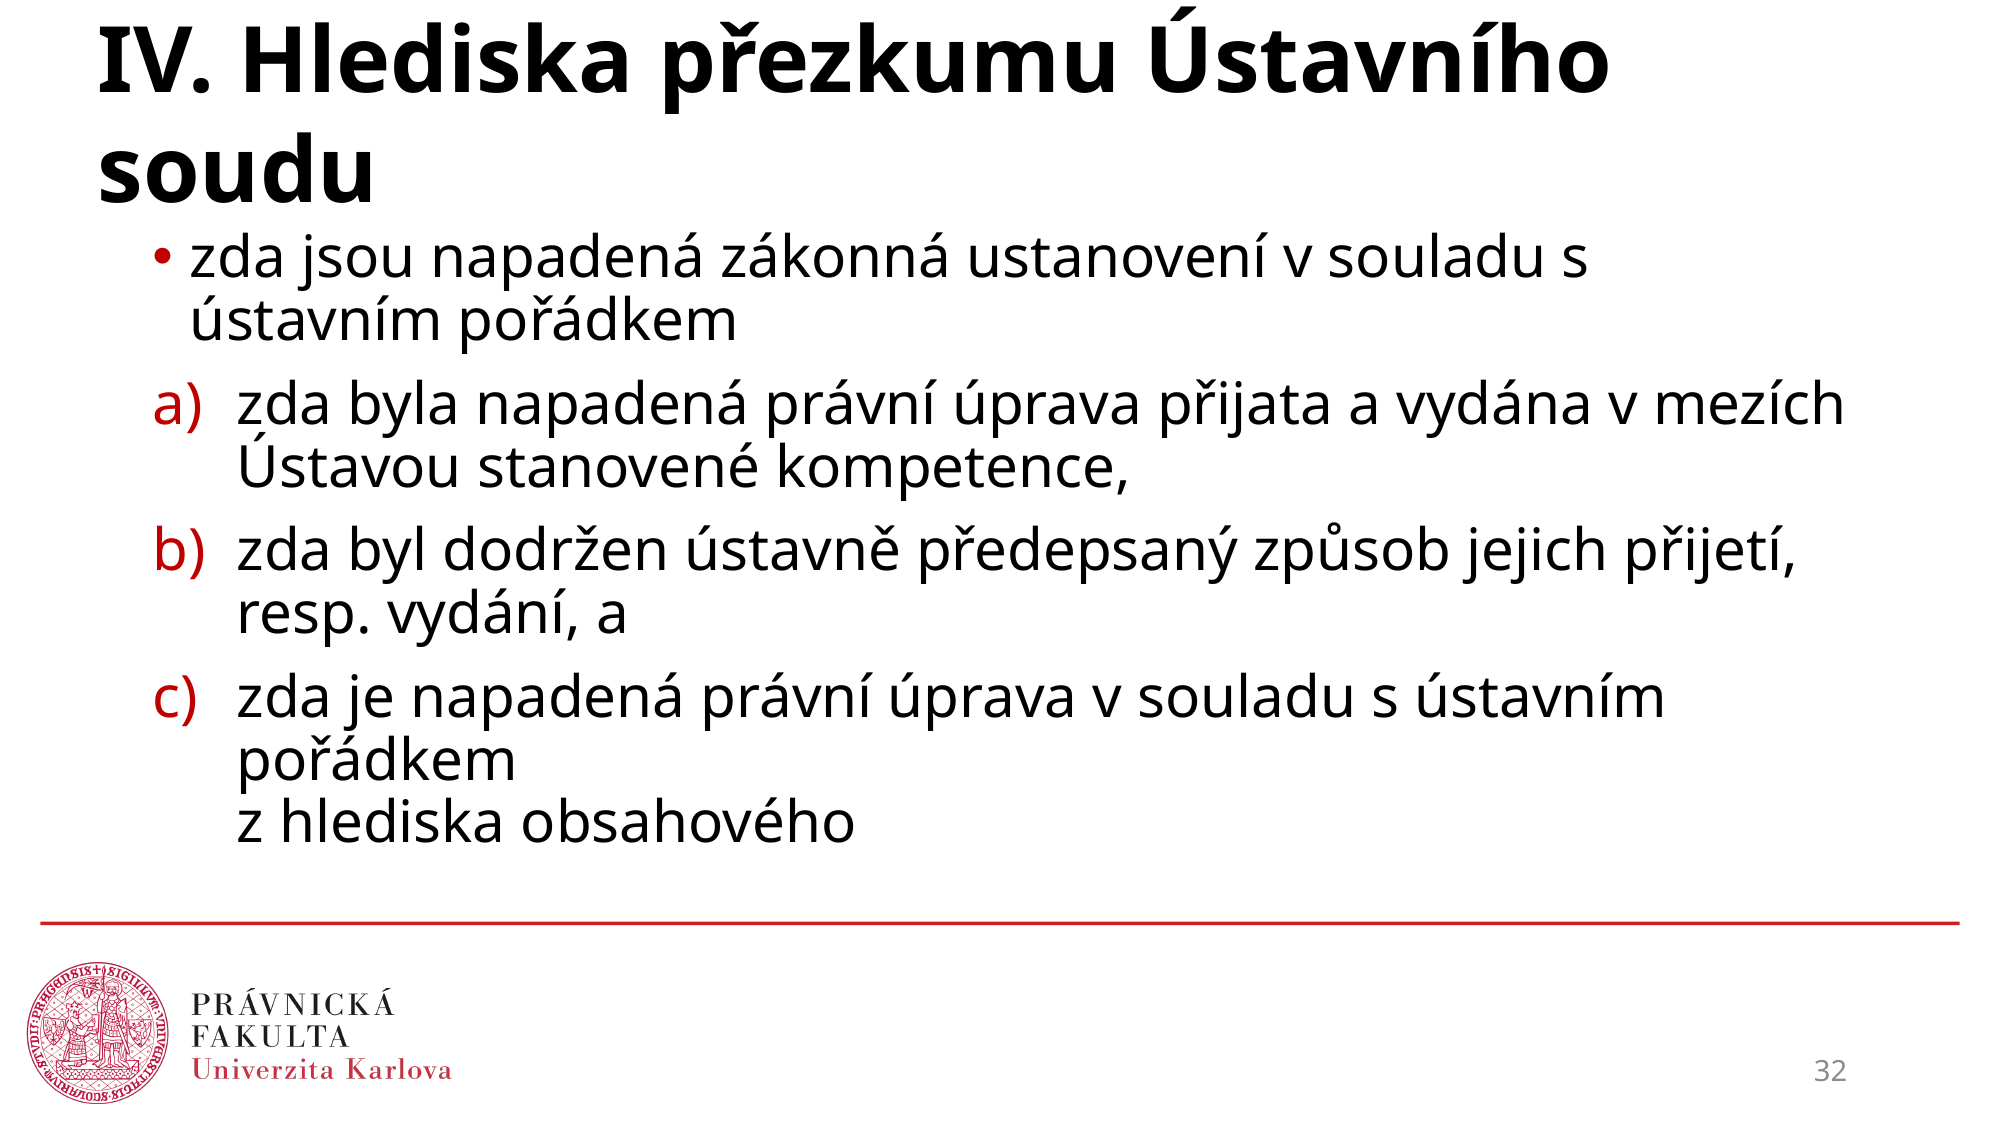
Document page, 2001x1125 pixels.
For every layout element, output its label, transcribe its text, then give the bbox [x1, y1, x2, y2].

title IV. Hlediska přezkumu Ústavního soudu [82, 2, 1922, 220]
picture [26, 962, 452, 1104]
slide_number 32 [1412, 1042, 1863, 1103]
list zda jsou napadená zákonná ustanovení v souladu s ústavním pořádkem zda byla napadená právní úprava přijata a vydána v mezích Ústavou stanovené kompetence, zda byl dodržen ústavně předepsaný způsob jejich přijetí, resp. vydání, a zda je napadená právní úprava v souladu s ústavním pořádkem z hlediska obsahového [137, 220, 1863, 905]
